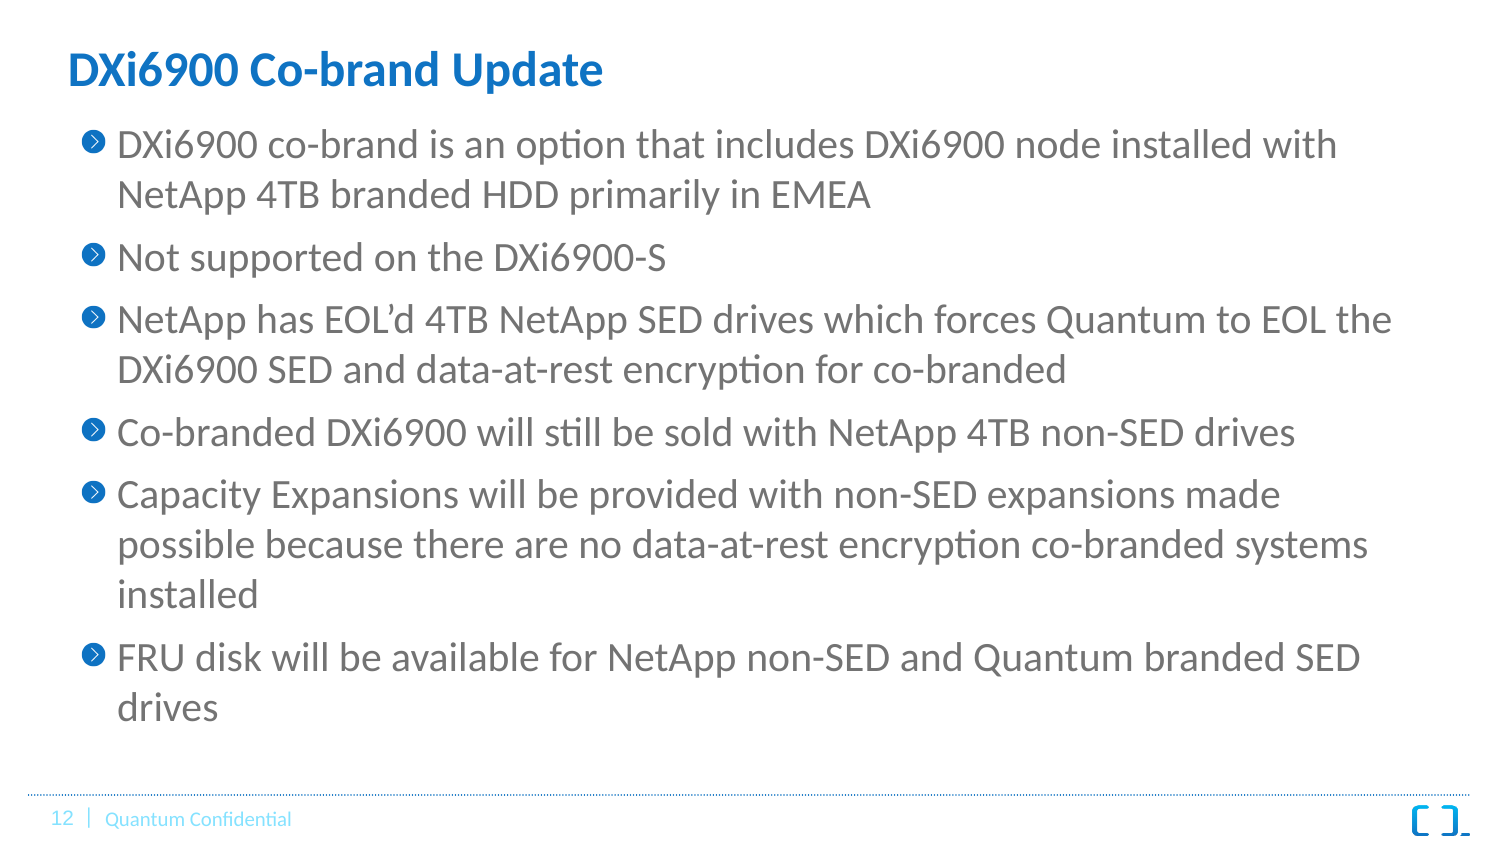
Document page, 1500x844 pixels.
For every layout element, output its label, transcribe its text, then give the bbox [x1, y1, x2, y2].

list DXi6900 co-brand is an option that includes DXi6900 node installed with NetApp 4TB branded HDD primarily in EMEA Not supported on the DXi6900-S NetApp has EOL’d 4TB NetApp SED drives which forces Quantum to EOL the DXi6900 SED and data-at-rest encryption for co-branded Co-branded DXi6900 will still be sold with NetApp 4TB non-SED drives Capacity Expansions will be provided with non-SED expansions made possible because there are no data-at-rest encryption co-branded systems installed FRU disk will be available for NetApp non-SED and Quantum branded SED drives [64, 109, 1413, 779]
picture [79, 415, 108, 444]
title DXi6900 Co-brand Update [52, 31, 1413, 111]
picture [79, 303, 108, 331]
picture [79, 240, 108, 269]
picture [1412, 805, 1470, 836]
picture [79, 127, 108, 156]
picture [79, 640, 108, 669]
picture [79, 478, 108, 506]
